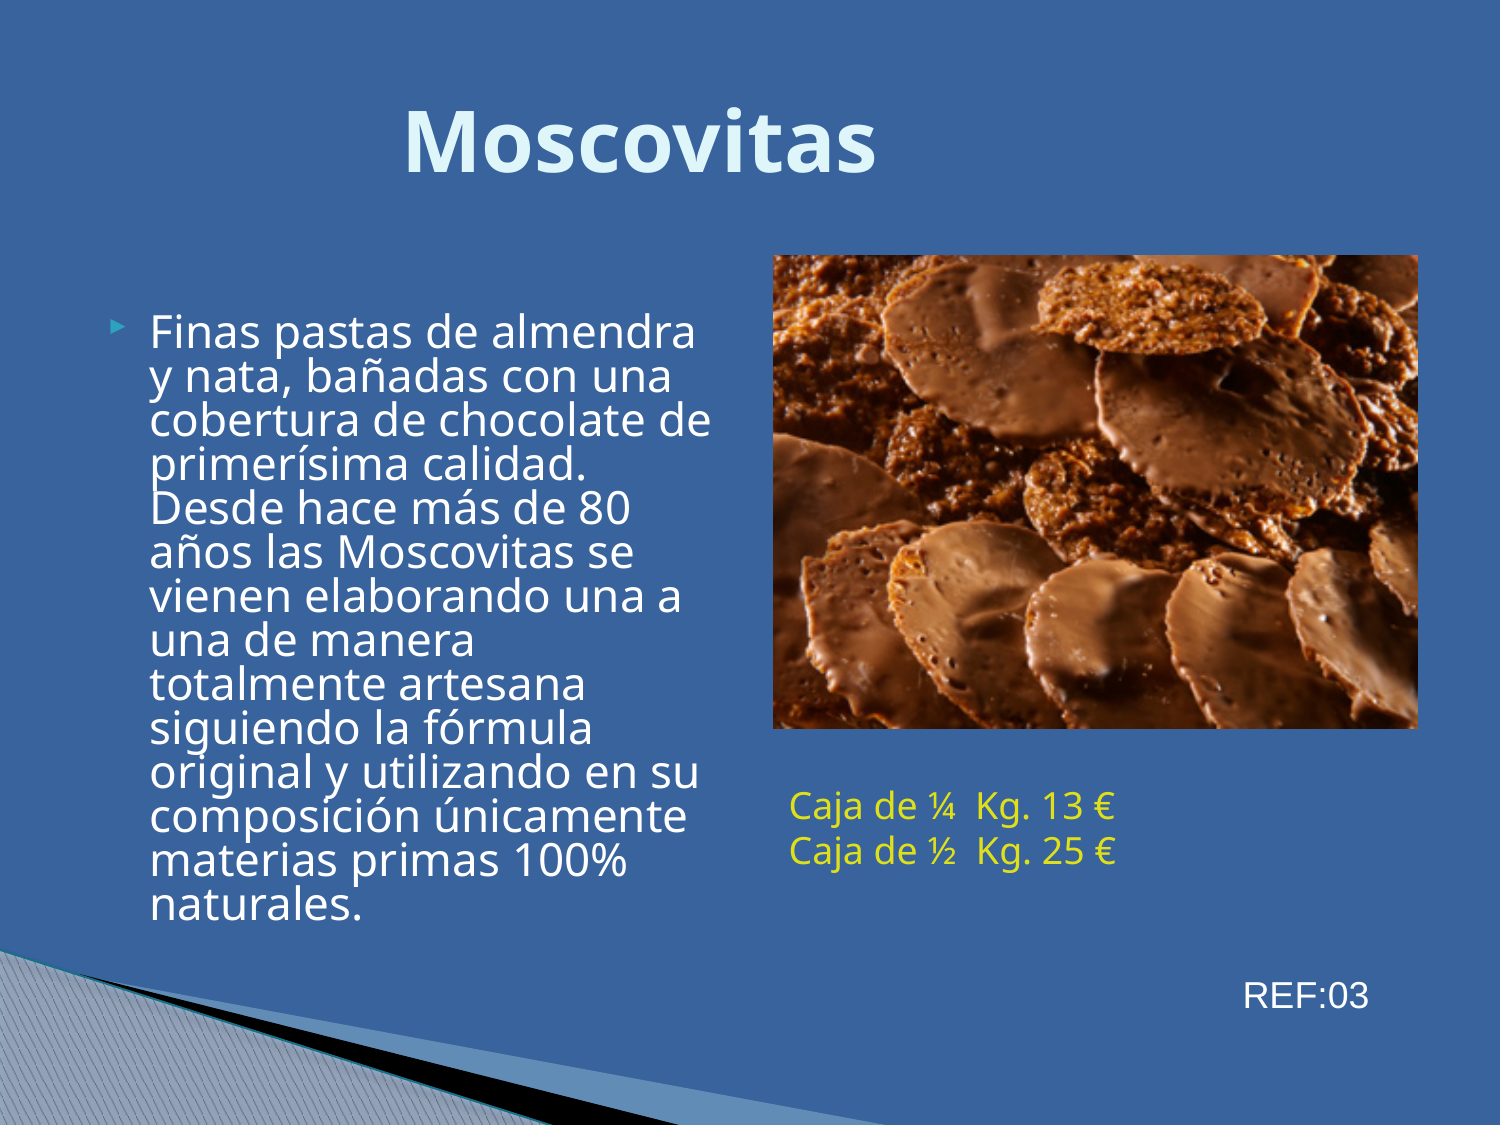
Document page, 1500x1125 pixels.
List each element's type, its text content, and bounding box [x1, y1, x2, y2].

picture [773, 255, 1418, 729]
list Finas pastas de almendra y nata, bañadas con una cobertura de chocolate de primerísima calidad. Desde hace más de 80 años las Moscovitas se vienen elaborando una a una de manera totalmente artesana siguiendo la fórmula original y utilizando en su composición únicamente materias primas 100% naturales. [74, 242, 738, 986]
title Moscovitas [75, 45, 1425, 233]
text_box Caja de ¼ Kg. 13 € Caja de ½ Kg. 25 € [773, 774, 1412, 880]
text_box REF:03 [797, 964, 1436, 1024]
